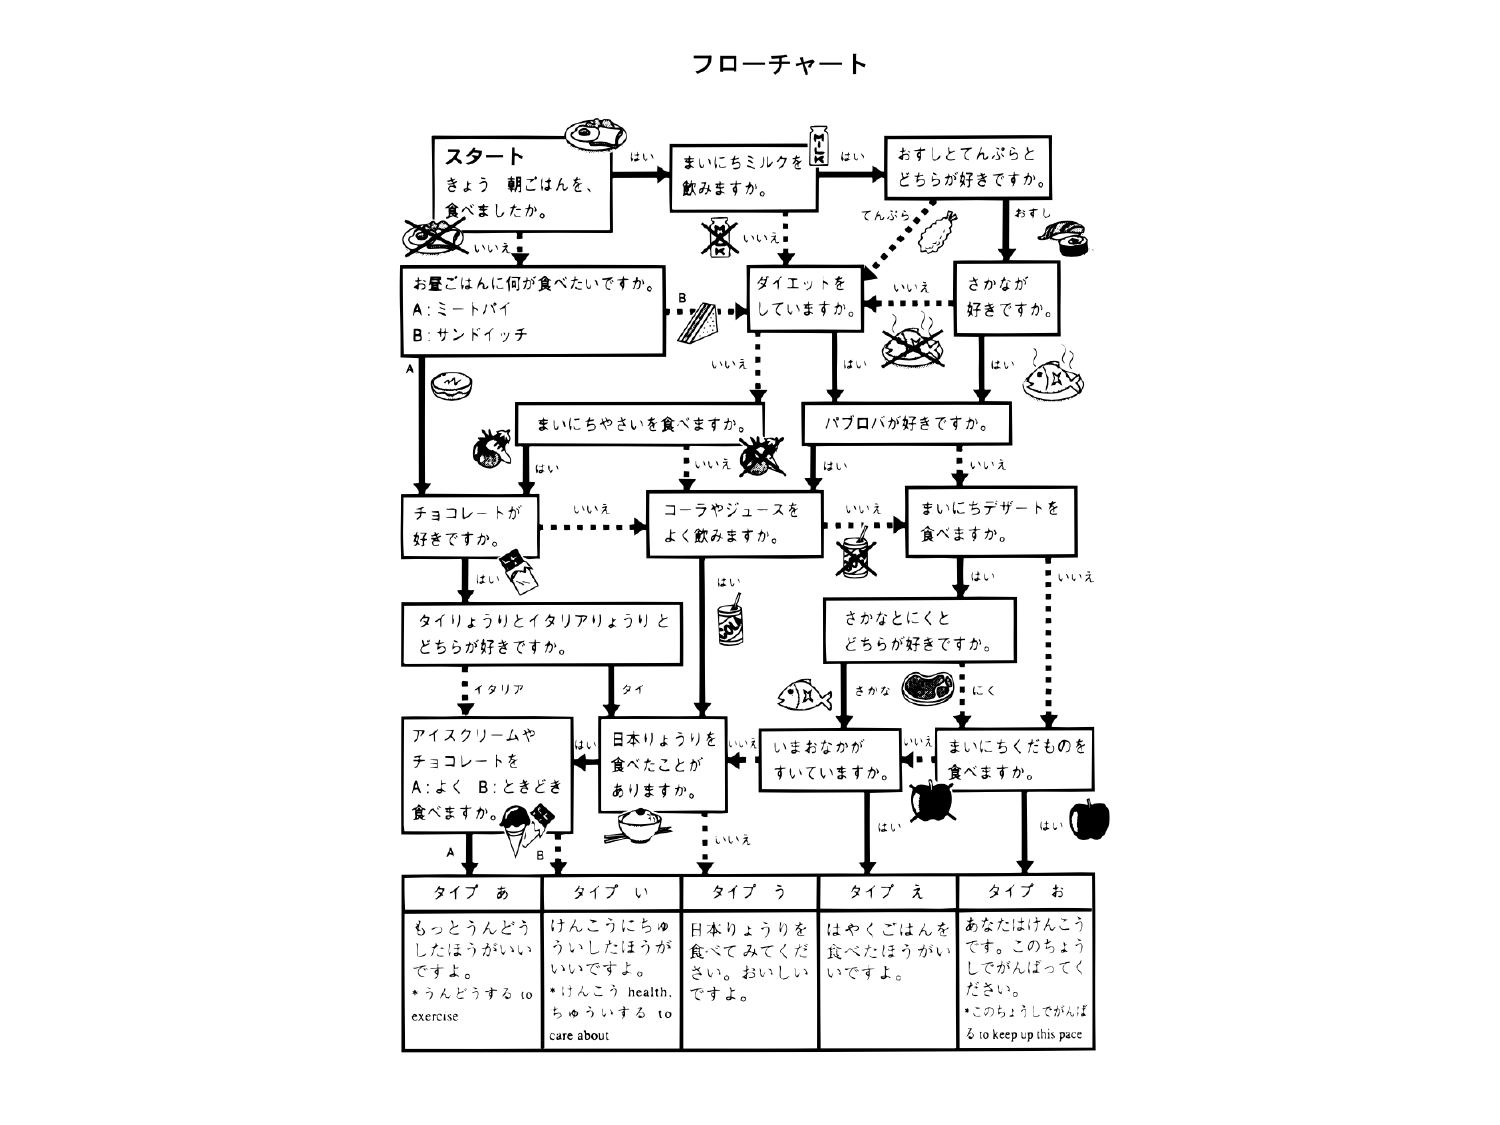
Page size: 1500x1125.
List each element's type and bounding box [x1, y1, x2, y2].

picture [349, 0, 1151, 1125]
